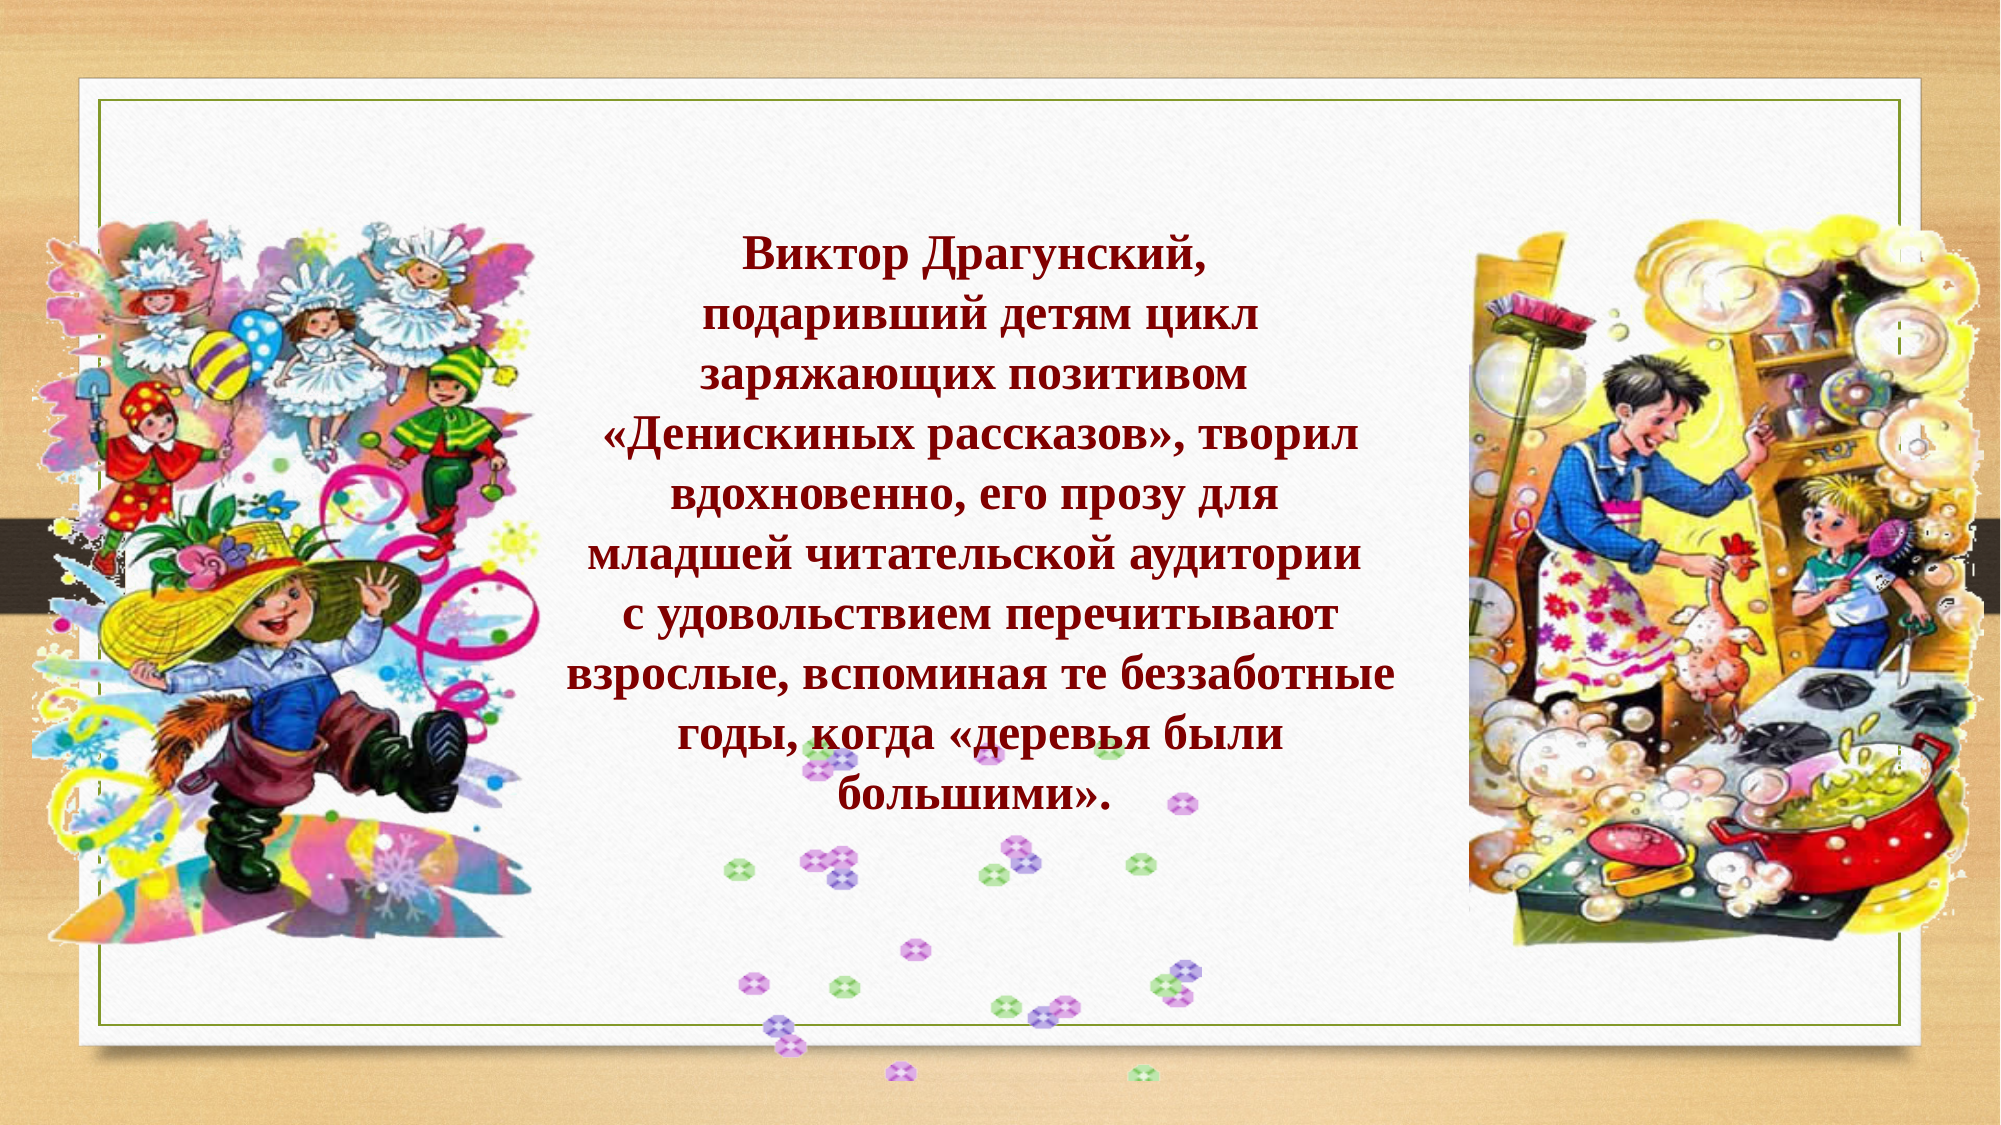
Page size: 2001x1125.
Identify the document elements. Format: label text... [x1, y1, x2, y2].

text_box [143, 51, 1857, 167]
picture [0, 0, 2001, 1125]
text_box Виктор Драгунский, подаривший детям цикл заряжающих позитивом «Денискиных рассказов», творил вдохновенно, его прозу для младшей читательской аудитории с удовольствием перечитывают взрослые, вспоминая те беззаботные годы, когда «деревья были большими». [548, 212, 1416, 827]
